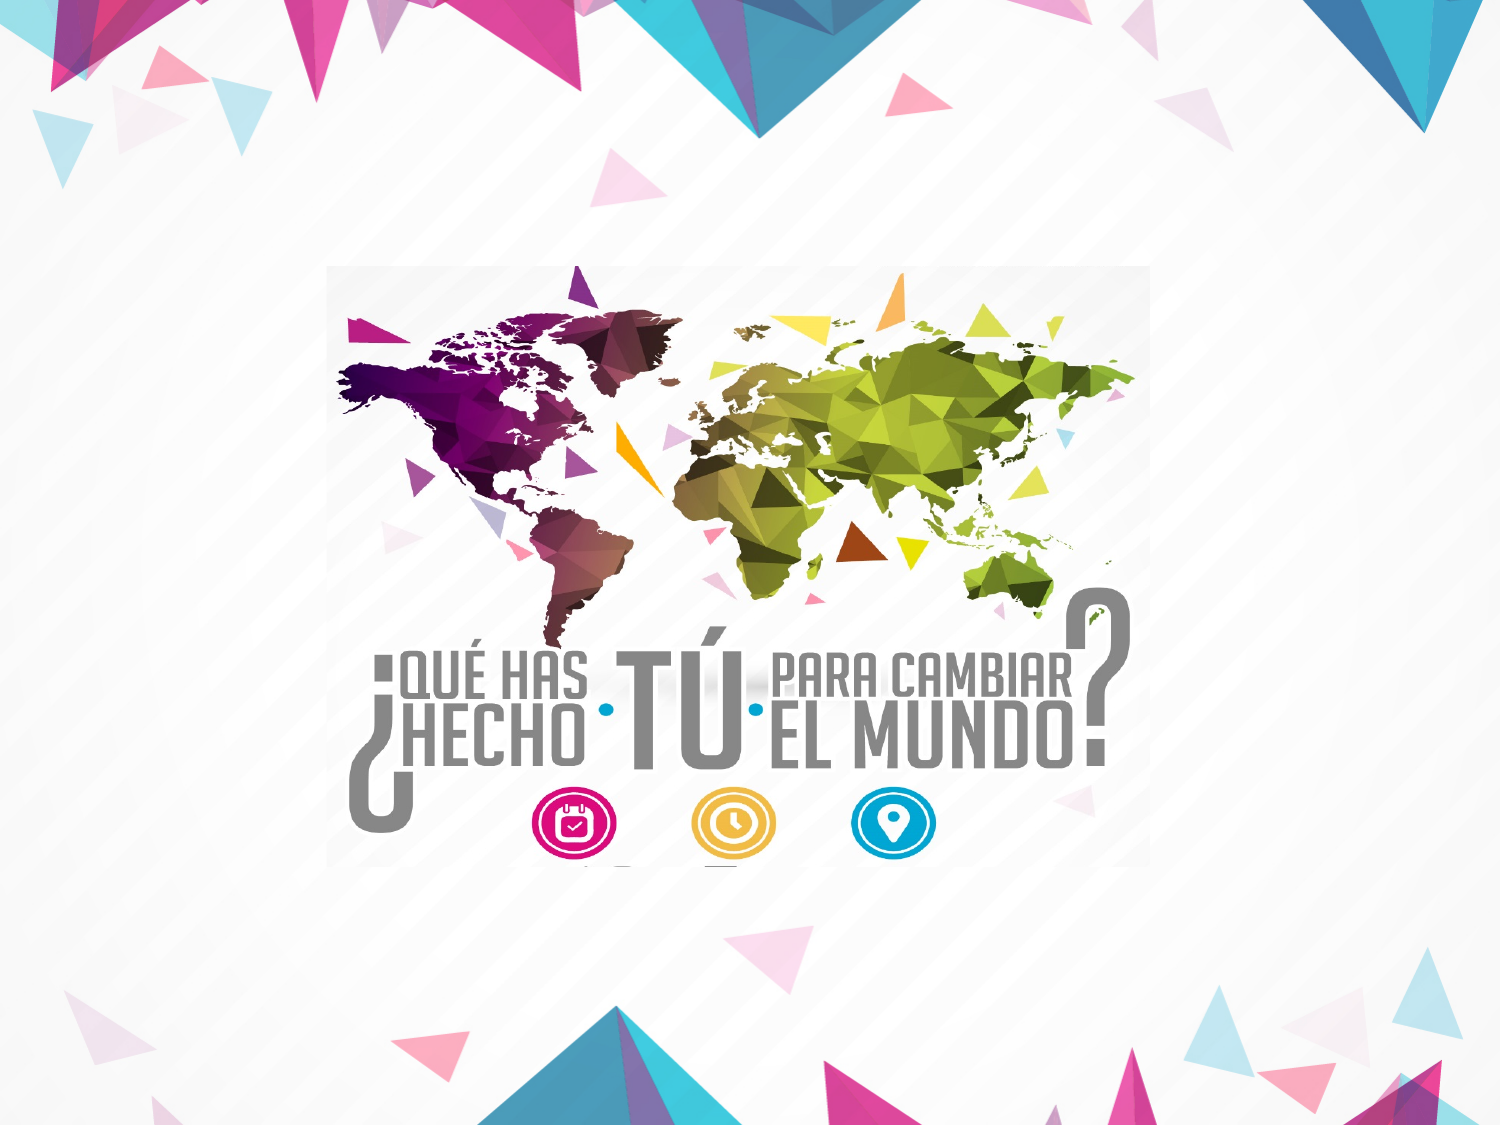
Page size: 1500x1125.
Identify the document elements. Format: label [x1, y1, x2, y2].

picture [326, 266, 1151, 867]
